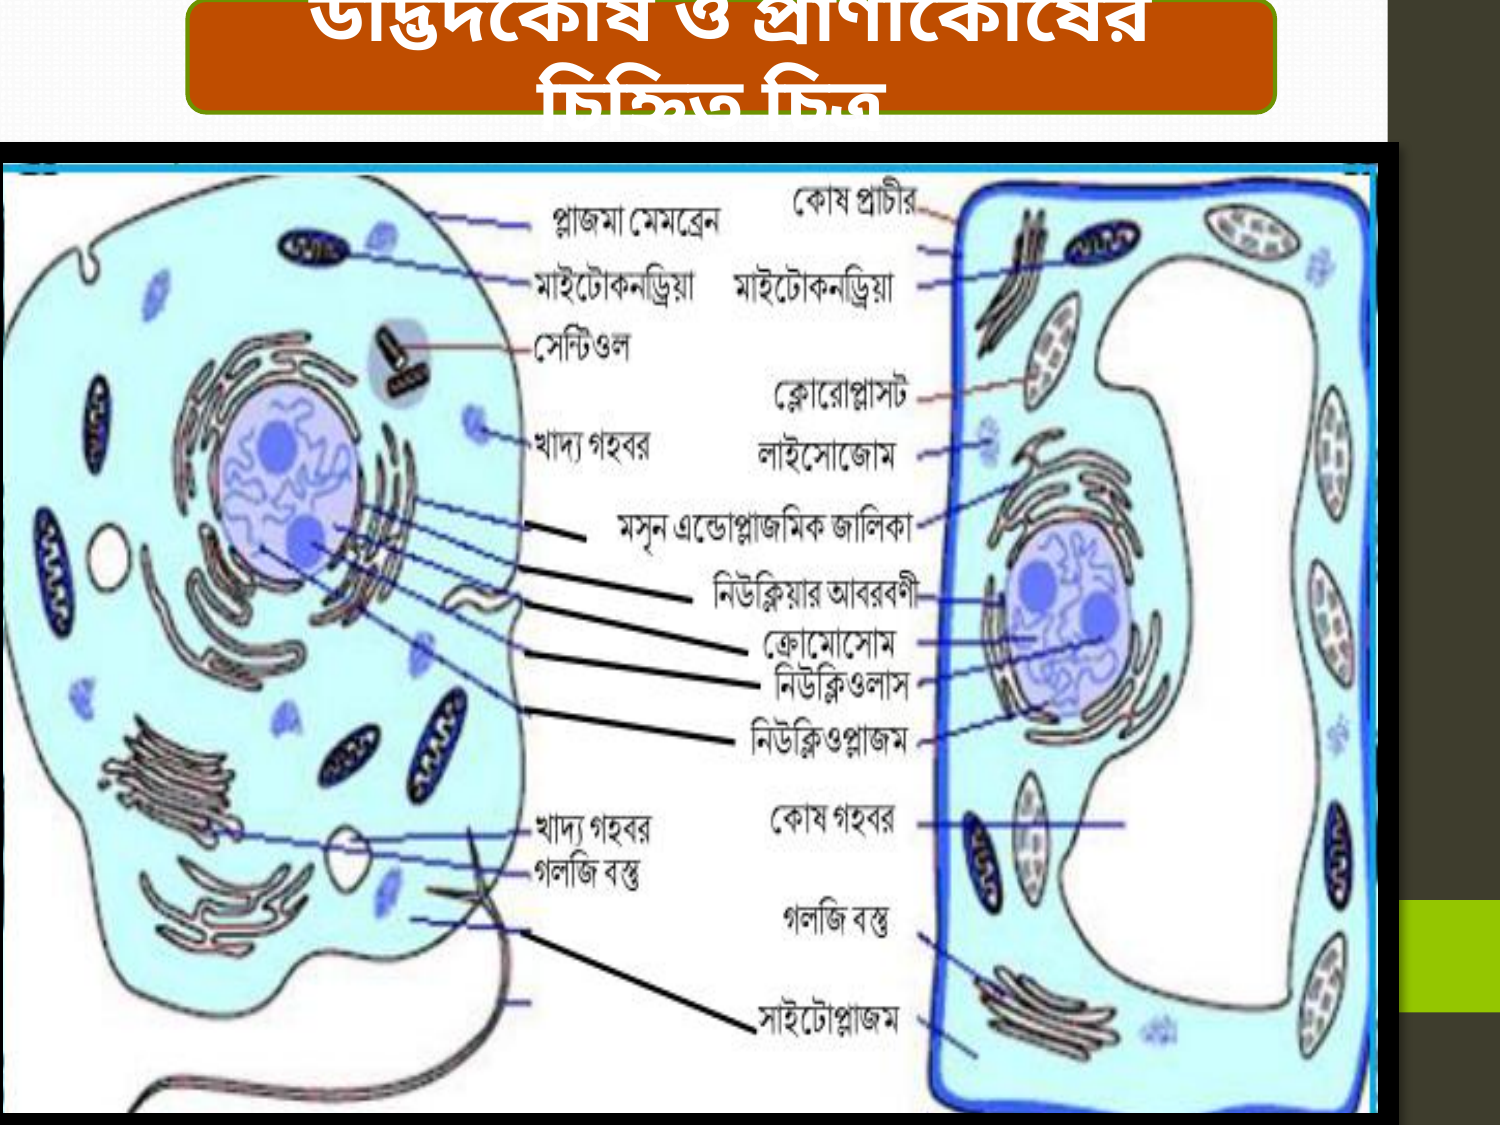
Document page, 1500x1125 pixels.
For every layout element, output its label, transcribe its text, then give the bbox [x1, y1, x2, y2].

picture [2, 161, 1379, 1114]
text_box উদ্ভিদকোষ ও প্রাণীকোষের চিহ্নিত চিত্র [185, 0, 1278, 115]
